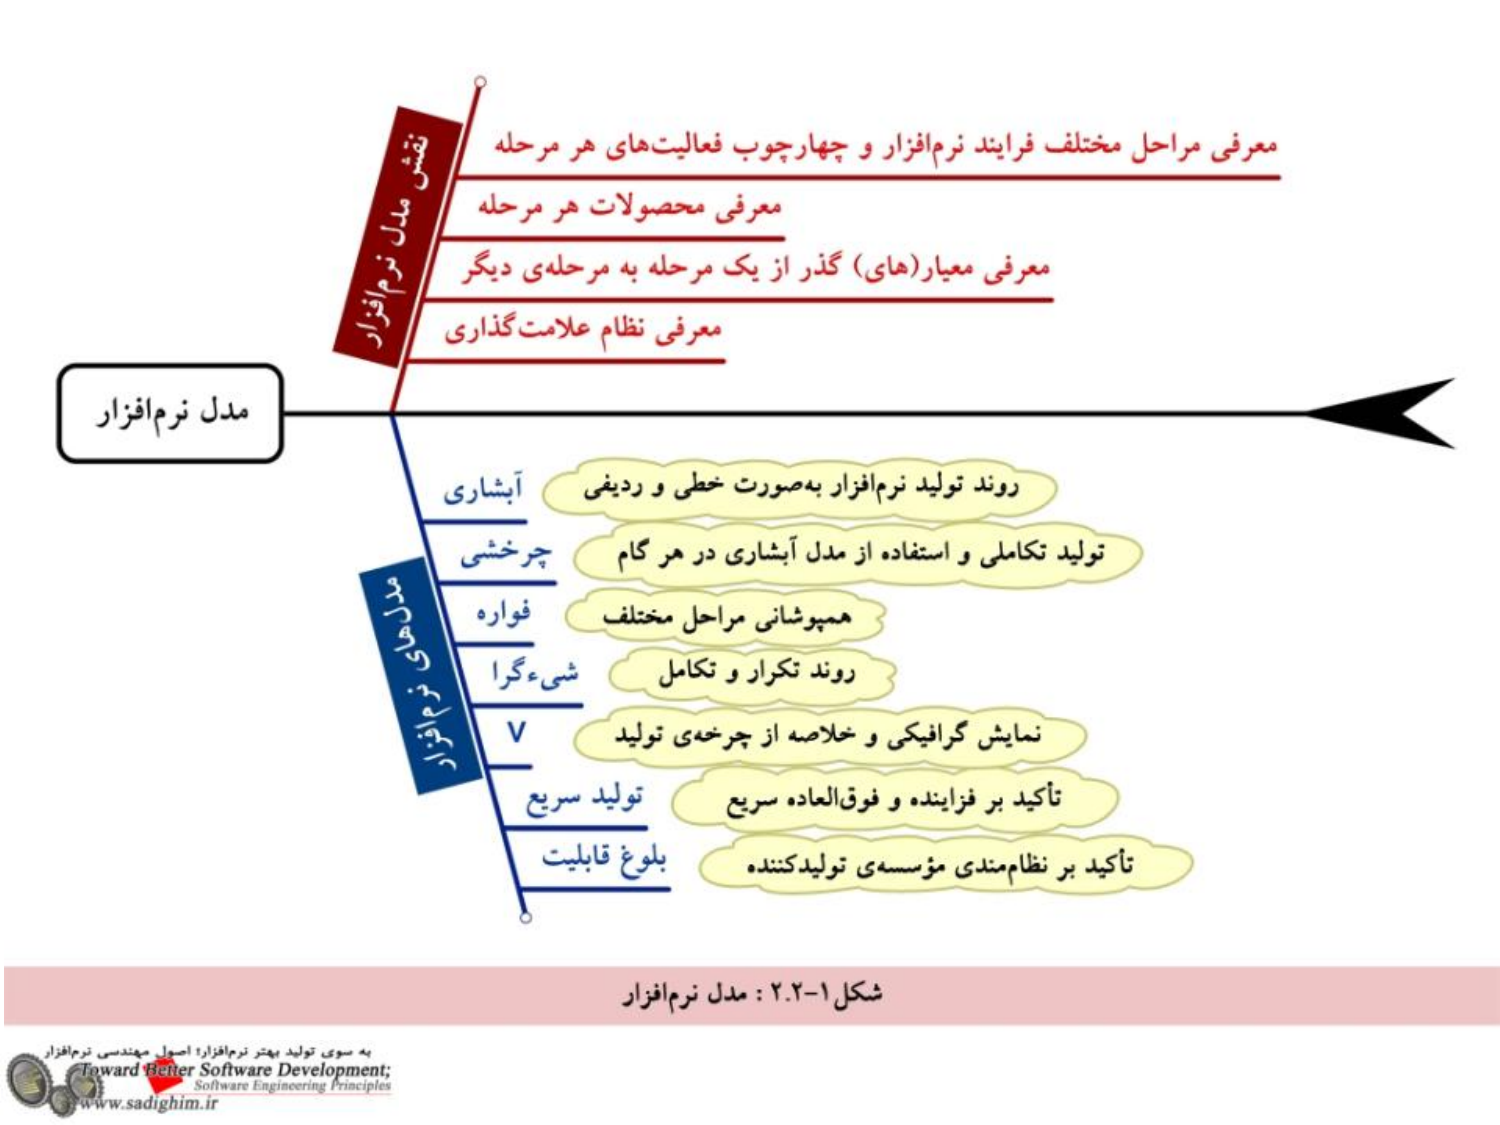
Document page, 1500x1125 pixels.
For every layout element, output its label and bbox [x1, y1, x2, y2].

picture [0, 1040, 399, 1125]
picture [4, 67, 1500, 1032]
